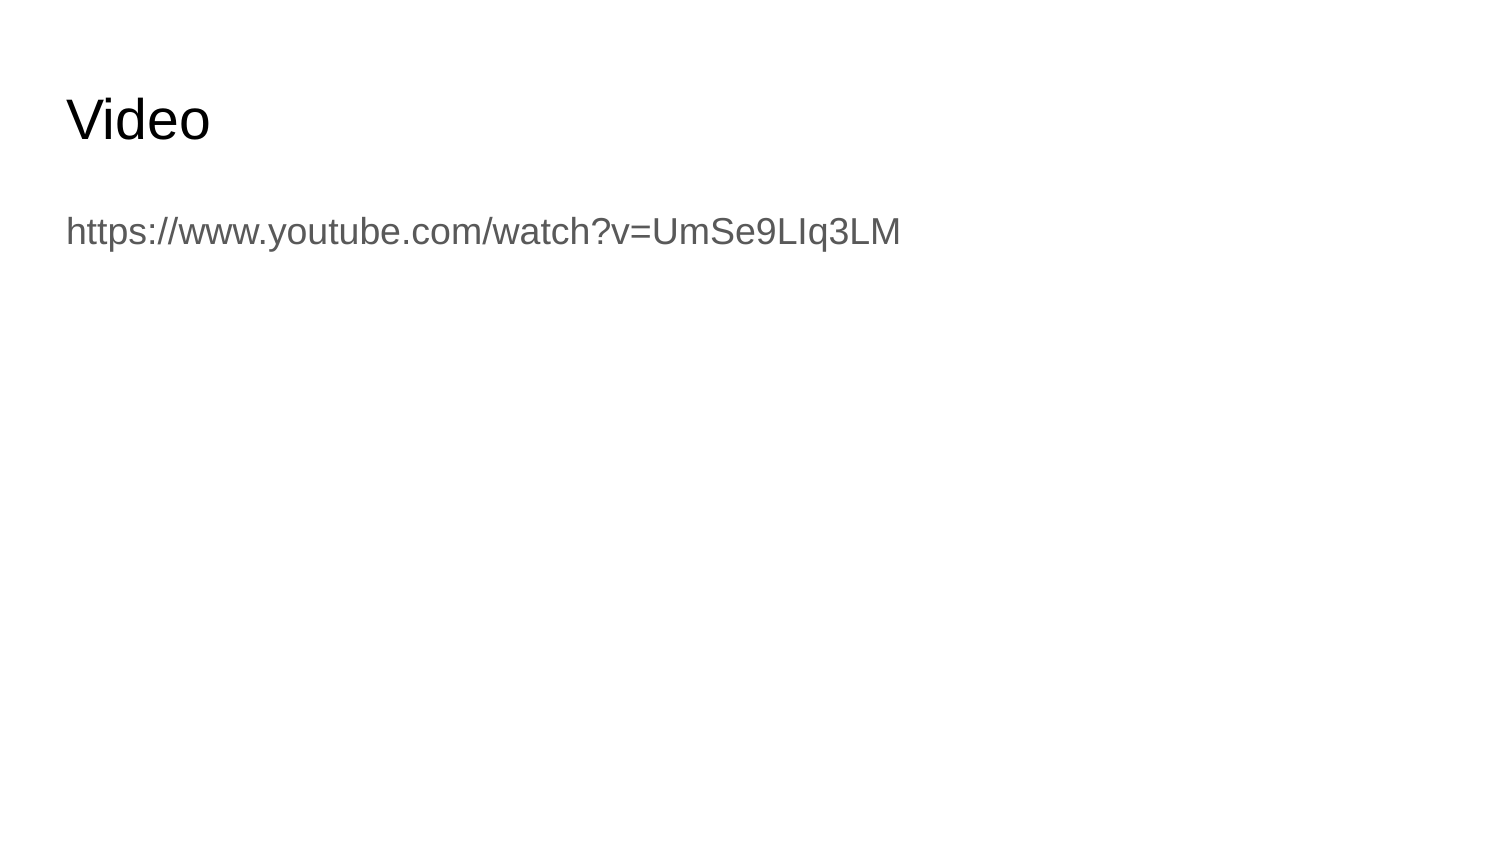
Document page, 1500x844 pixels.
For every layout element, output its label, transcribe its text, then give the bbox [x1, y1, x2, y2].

list https://www.youtube.com/watch?v=UmSe9LIq3LM [51, 189, 1449, 750]
title Video [51, 72, 1449, 167]
